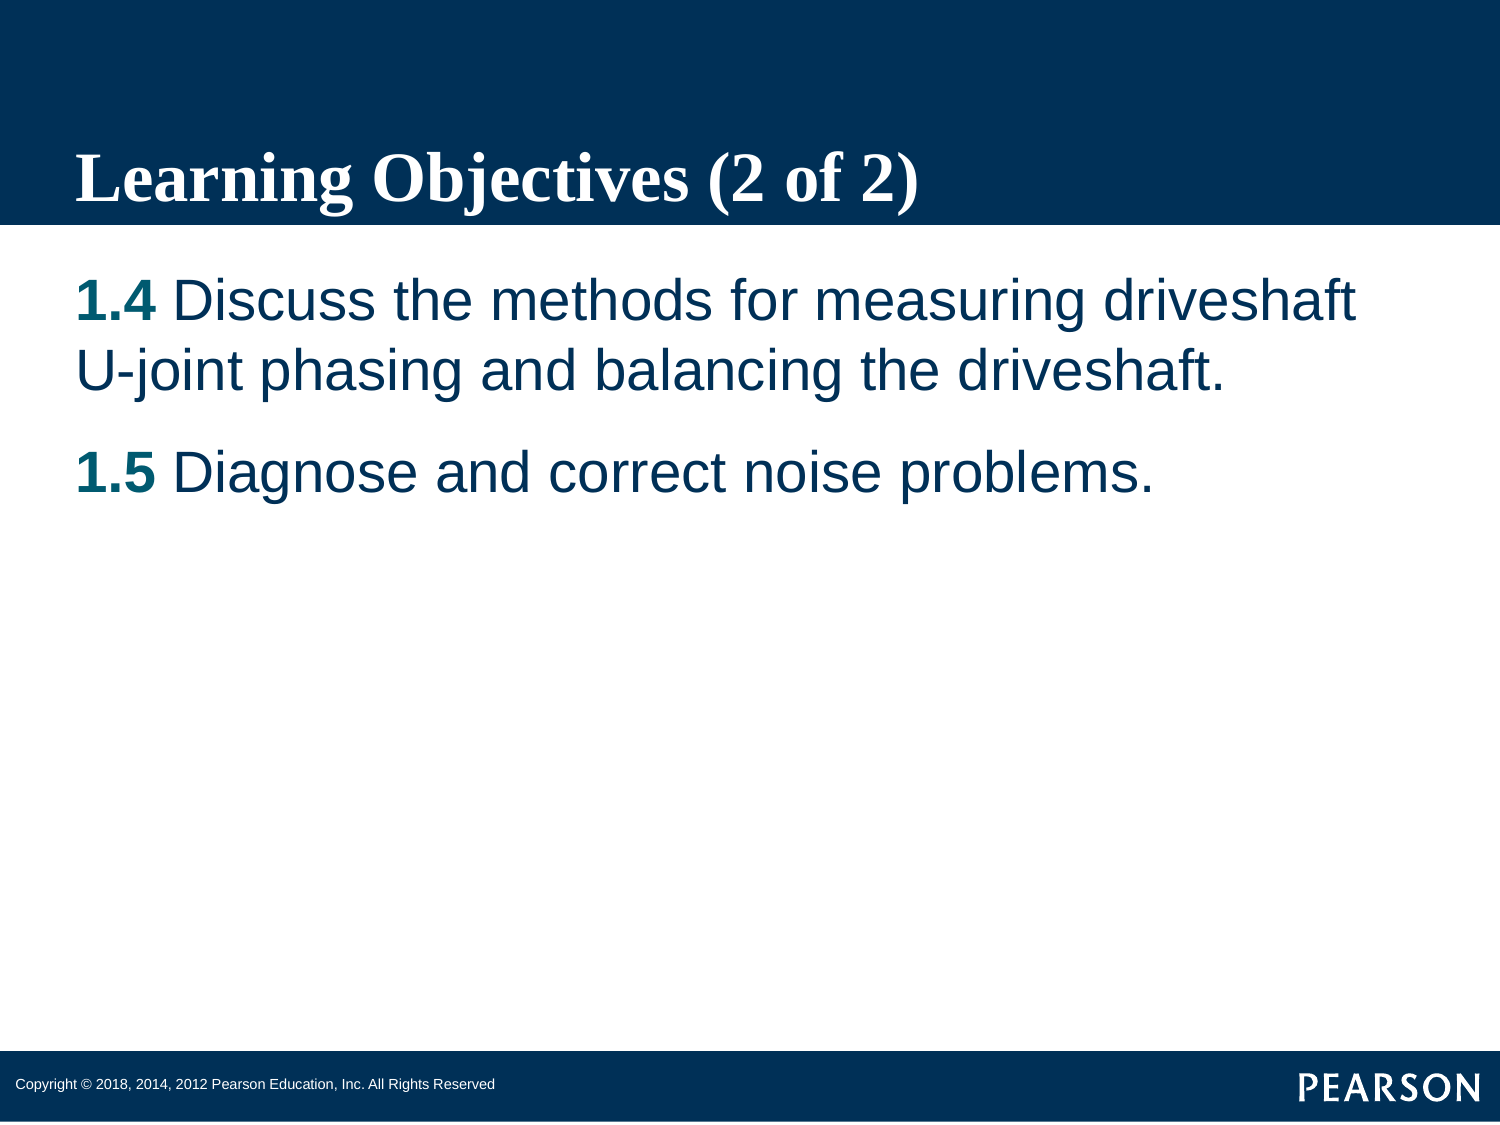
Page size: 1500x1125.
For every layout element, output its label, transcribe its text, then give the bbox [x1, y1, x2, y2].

list 1.4 Discuss the methods for measuring driveshaft U-joint phasing and balancing the driveshaft. 1.5 Diagnose and correct noise problems. [75, 262, 1425, 1005]
title Learning Objectives (2 of 2) [75, 35, 1425, 216]
